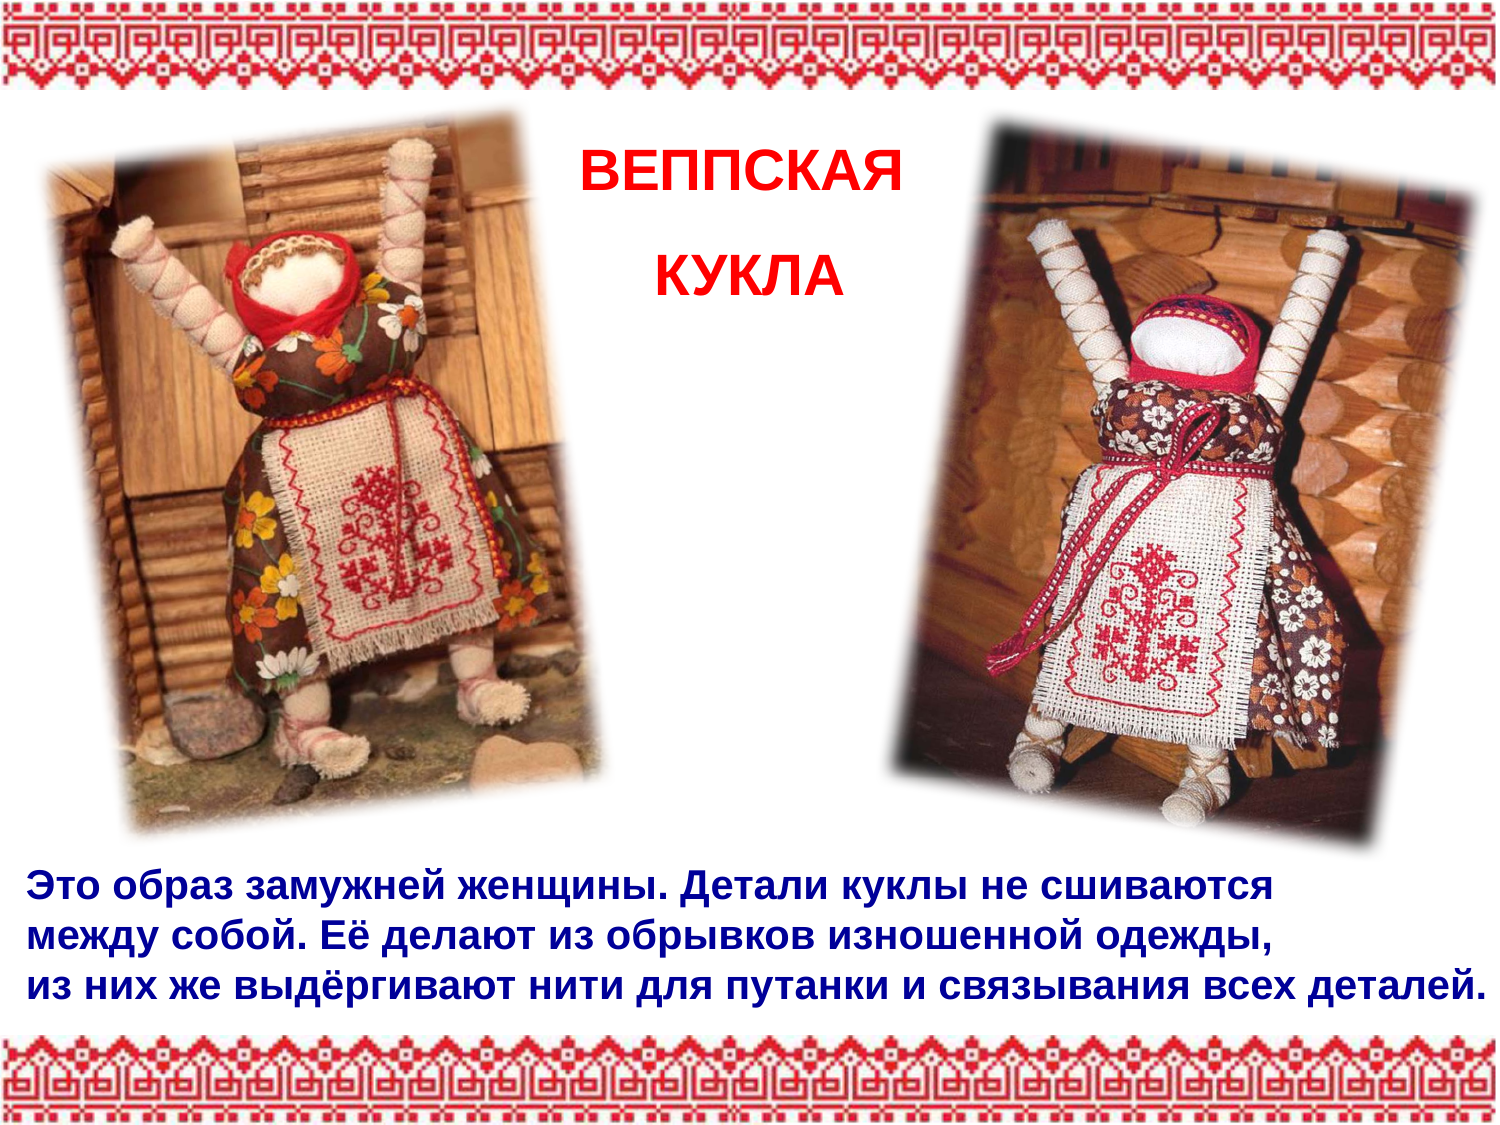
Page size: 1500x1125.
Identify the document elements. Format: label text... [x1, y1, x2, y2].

picture [62, 122, 588, 822]
picture [0, 0, 1500, 91]
text_box Это образ замужней женщины. Детали куклы не сшиваются между собой. Её делают из обрывков изношенной одежды, из них же выдёргивают нити для путанки и связывания всех деталей. [11, 850, 1500, 1016]
text_box ВЕППСКАЯ КУКЛА [563, 98, 936, 315]
picture [0, 1034, 1500, 1125]
picture [905, 135, 1460, 834]
